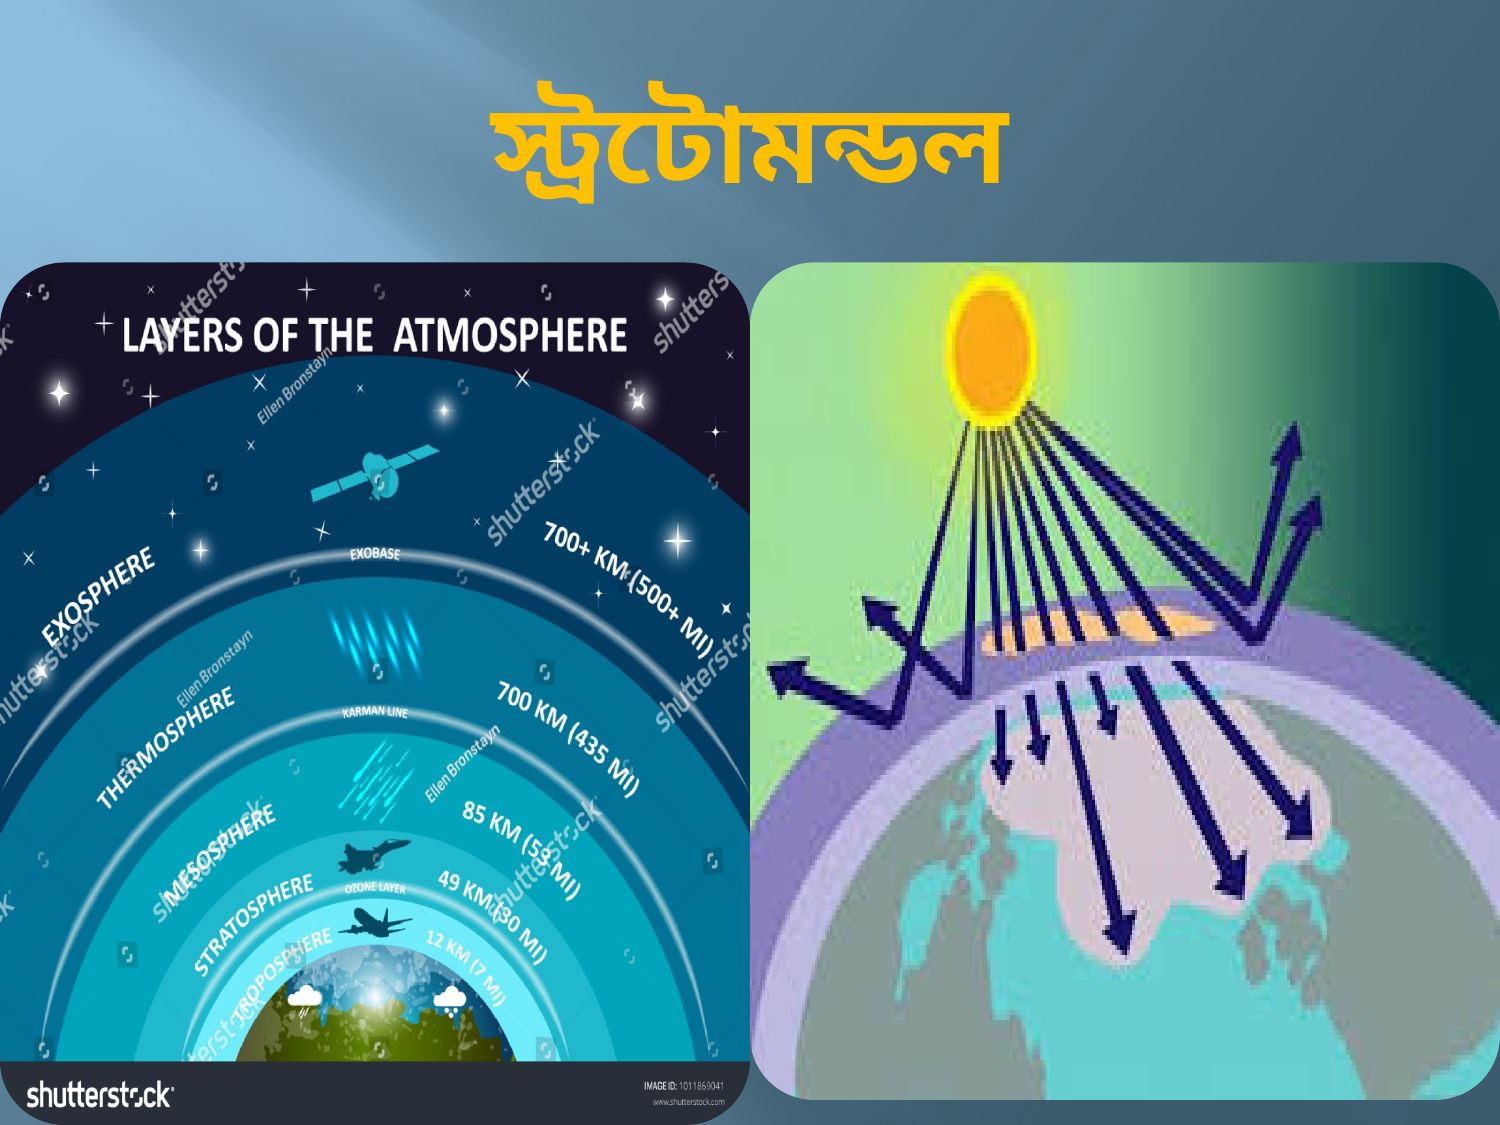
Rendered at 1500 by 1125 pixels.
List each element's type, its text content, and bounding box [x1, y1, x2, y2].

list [751, 262, 1500, 1101]
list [0, 262, 751, 1125]
title স্ট্রটোমন্ডল [75, 45, 1425, 233]
